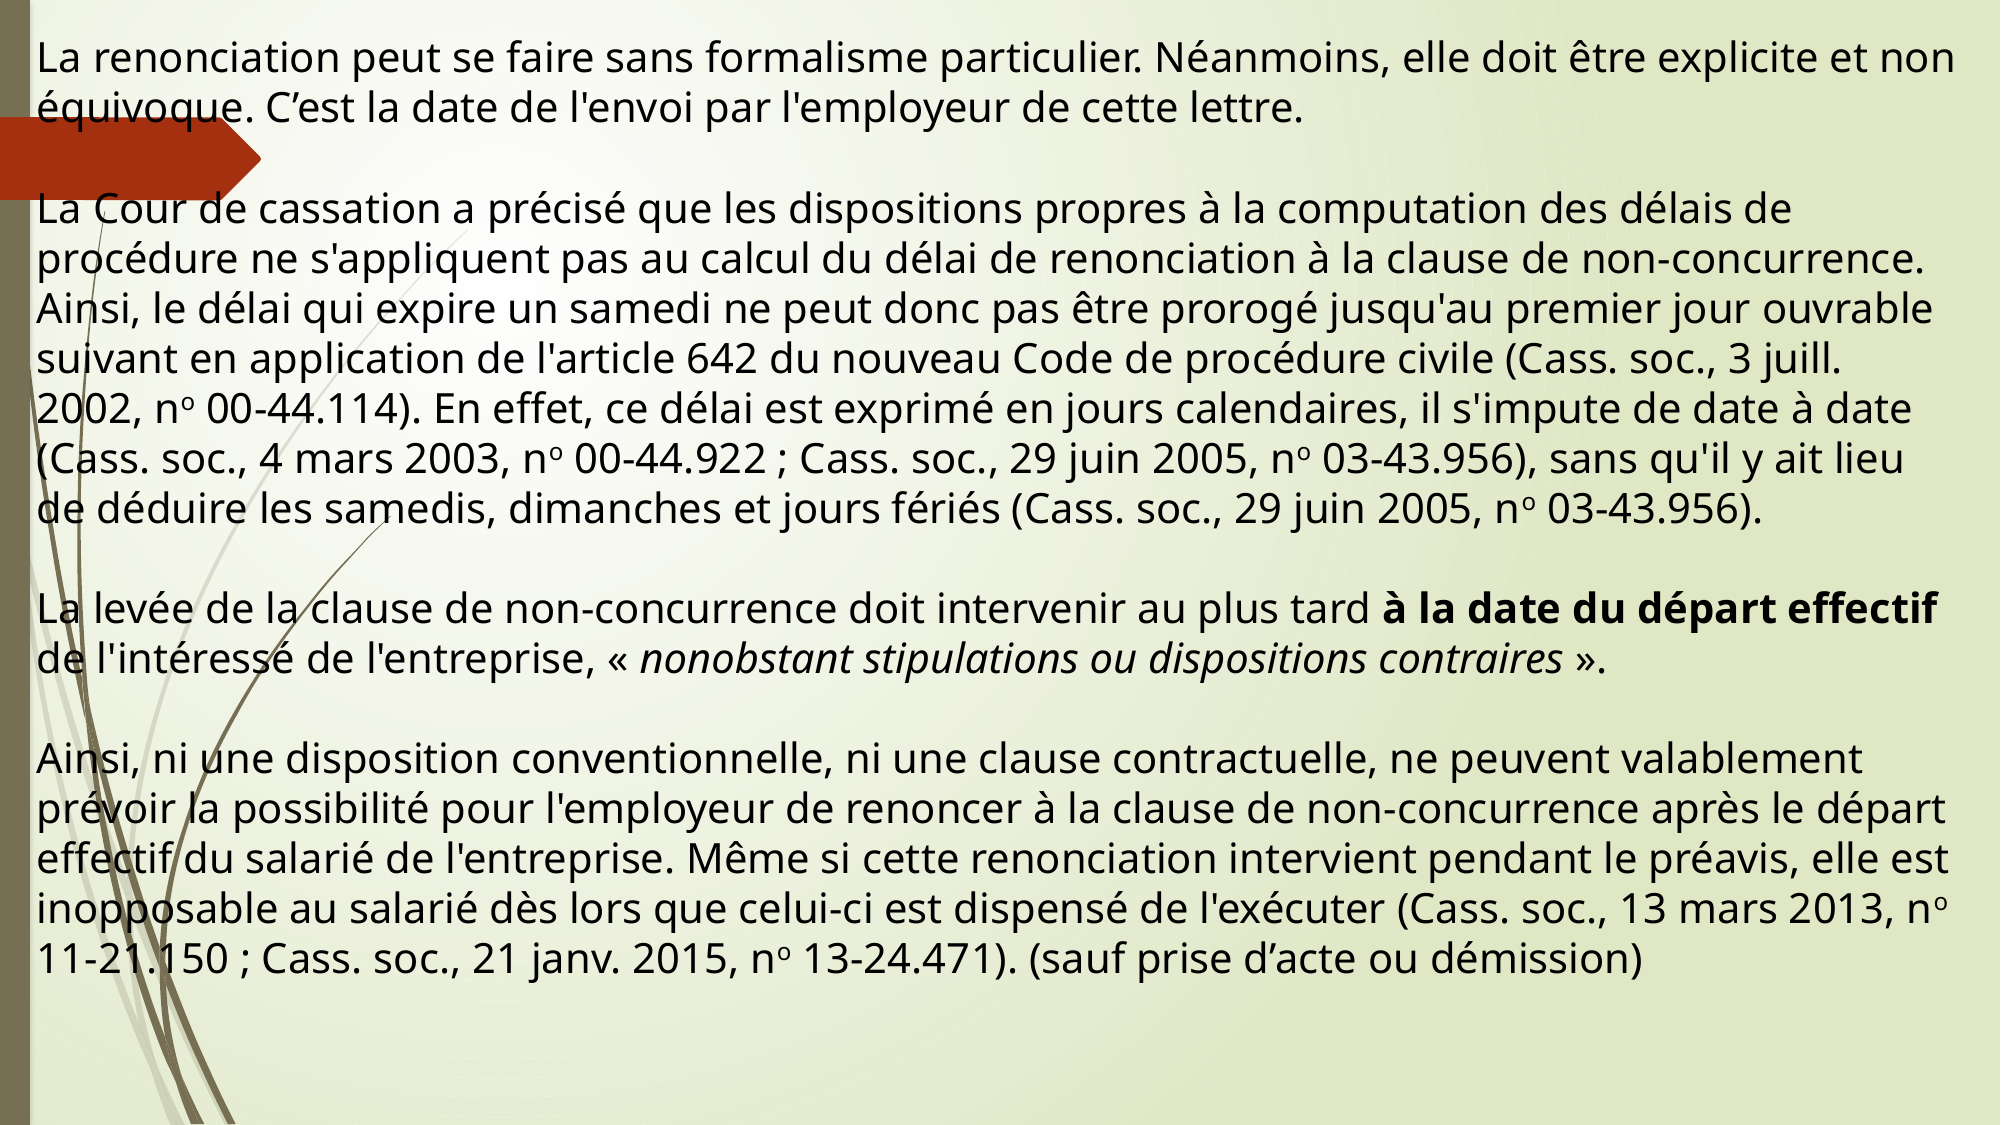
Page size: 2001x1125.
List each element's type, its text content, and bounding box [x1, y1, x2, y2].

text_box La renonciation peut se faire sans formalisme particulier. Néanmoins, elle doit être explicite et non équivoque. C’est la date de l'envoi par l'employeur de cette lettre. La Cour de cassation a précisé que les dispositions propres à la computation des délais de procédure ne s'appliquent pas au calcul du délai de renonciation à la clause de non-concurrence. Ainsi, le délai qui expire un samedi ne peut donc pas être prorogé jusqu'au premier jour ouvrable suivant en application de l'article 642 du nouveau Code de procédure civile (Cass. soc., 3 juill. 2002, no 00-44.114). En effet, ce délai est exprimé en jours calendaires, il s'impute de date à date (Cass. soc., 4 mars 2003, no 00-44.922 ; Cass. soc., 29 juin 2005, no 03-43.956), sans qu'il y ait lieu de déduire les samedis, dimanches et jours fériés (Cass. soc., 29 juin 2005, no 03-43.956). La levée de la clause de non-concurrence doit intervenir au plus tard à la date du départ effectif de l'intéressé de l'entreprise, « nonobstant stipulations ou dispositions contraires ». Ainsi, ni une disposition conventionnelle, ni une clause contractuelle, ne peuvent valablement prévoir la possibilité pour l'employeur de renoncer à la clause de non-concurrence après le départ effectif du salarié de l'entreprise. Même si cette renonciation intervient pendant le préavis, elle est inopposable au salarié dès lors que celui-ci est dispensé de l'exécuter (Cass. soc., 13 mars 2013, no 11-21.150 ; Cass. soc., 21 janv. 2015, no 13-24.471). (sauf prise d’acte ou démission) [22, 23, 1977, 1125]
